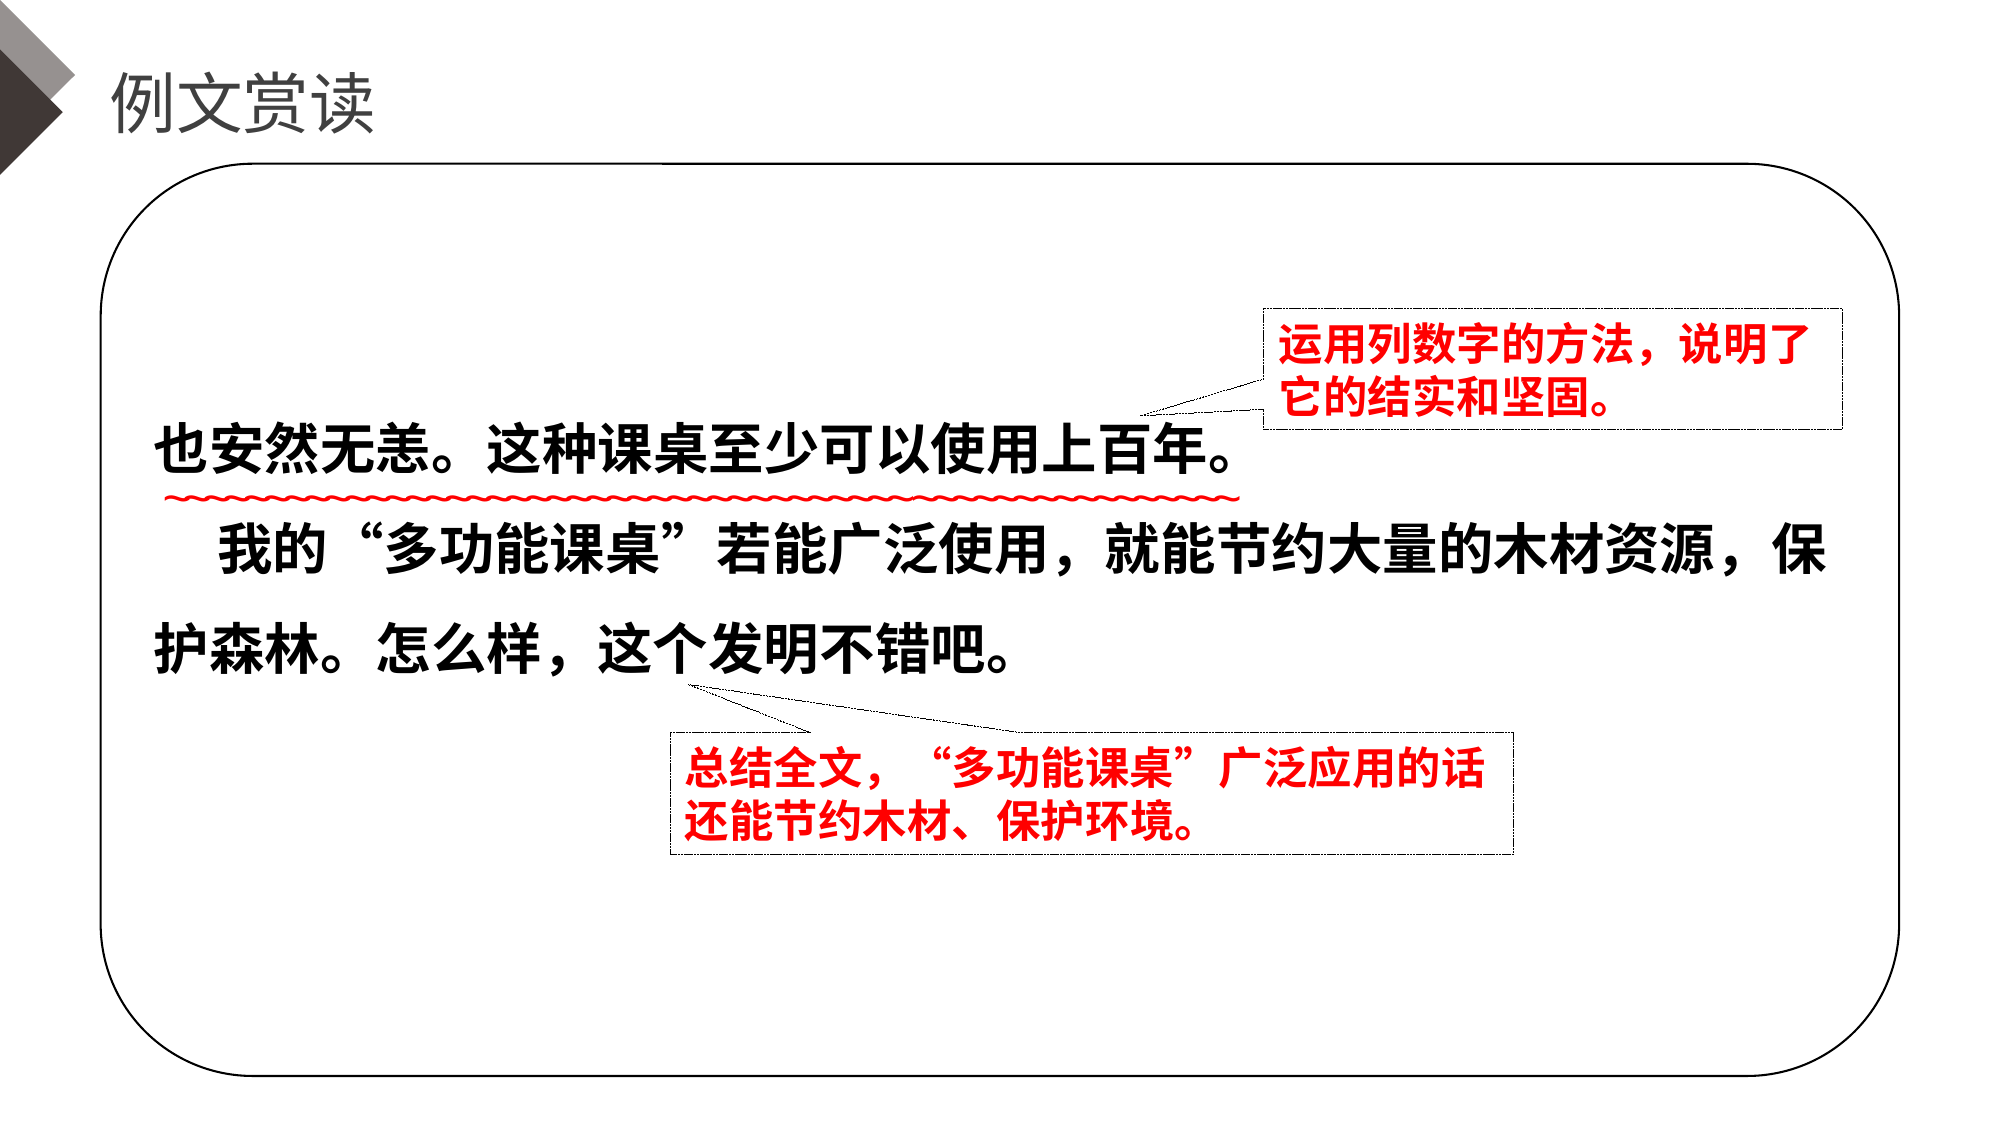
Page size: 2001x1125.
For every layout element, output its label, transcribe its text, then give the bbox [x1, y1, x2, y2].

text_box 总结全文，“多功能课桌”广泛应用的话还能节约木材、保护环境。 [670, 684, 1514, 855]
text_box 运用列数字的方法，说明了它的结实和坚固。 [1140, 308, 1843, 430]
text_box 也安然无恙。这种课桌至少可以使用上百年。 我的“多功能课桌”若能广泛使用，就能节约大量的木材资源，保护森林。怎么样，这个发明不错吧。 [138, 373, 1884, 788]
text_box 例文赏读 [94, 54, 772, 150]
text_box ~~~~~~~~~~~~~~~~~~~~~~~~~~~~~~~~~~~~~ ~~~~~~~~~~~~~~~~ [147, 457, 2000, 593]
